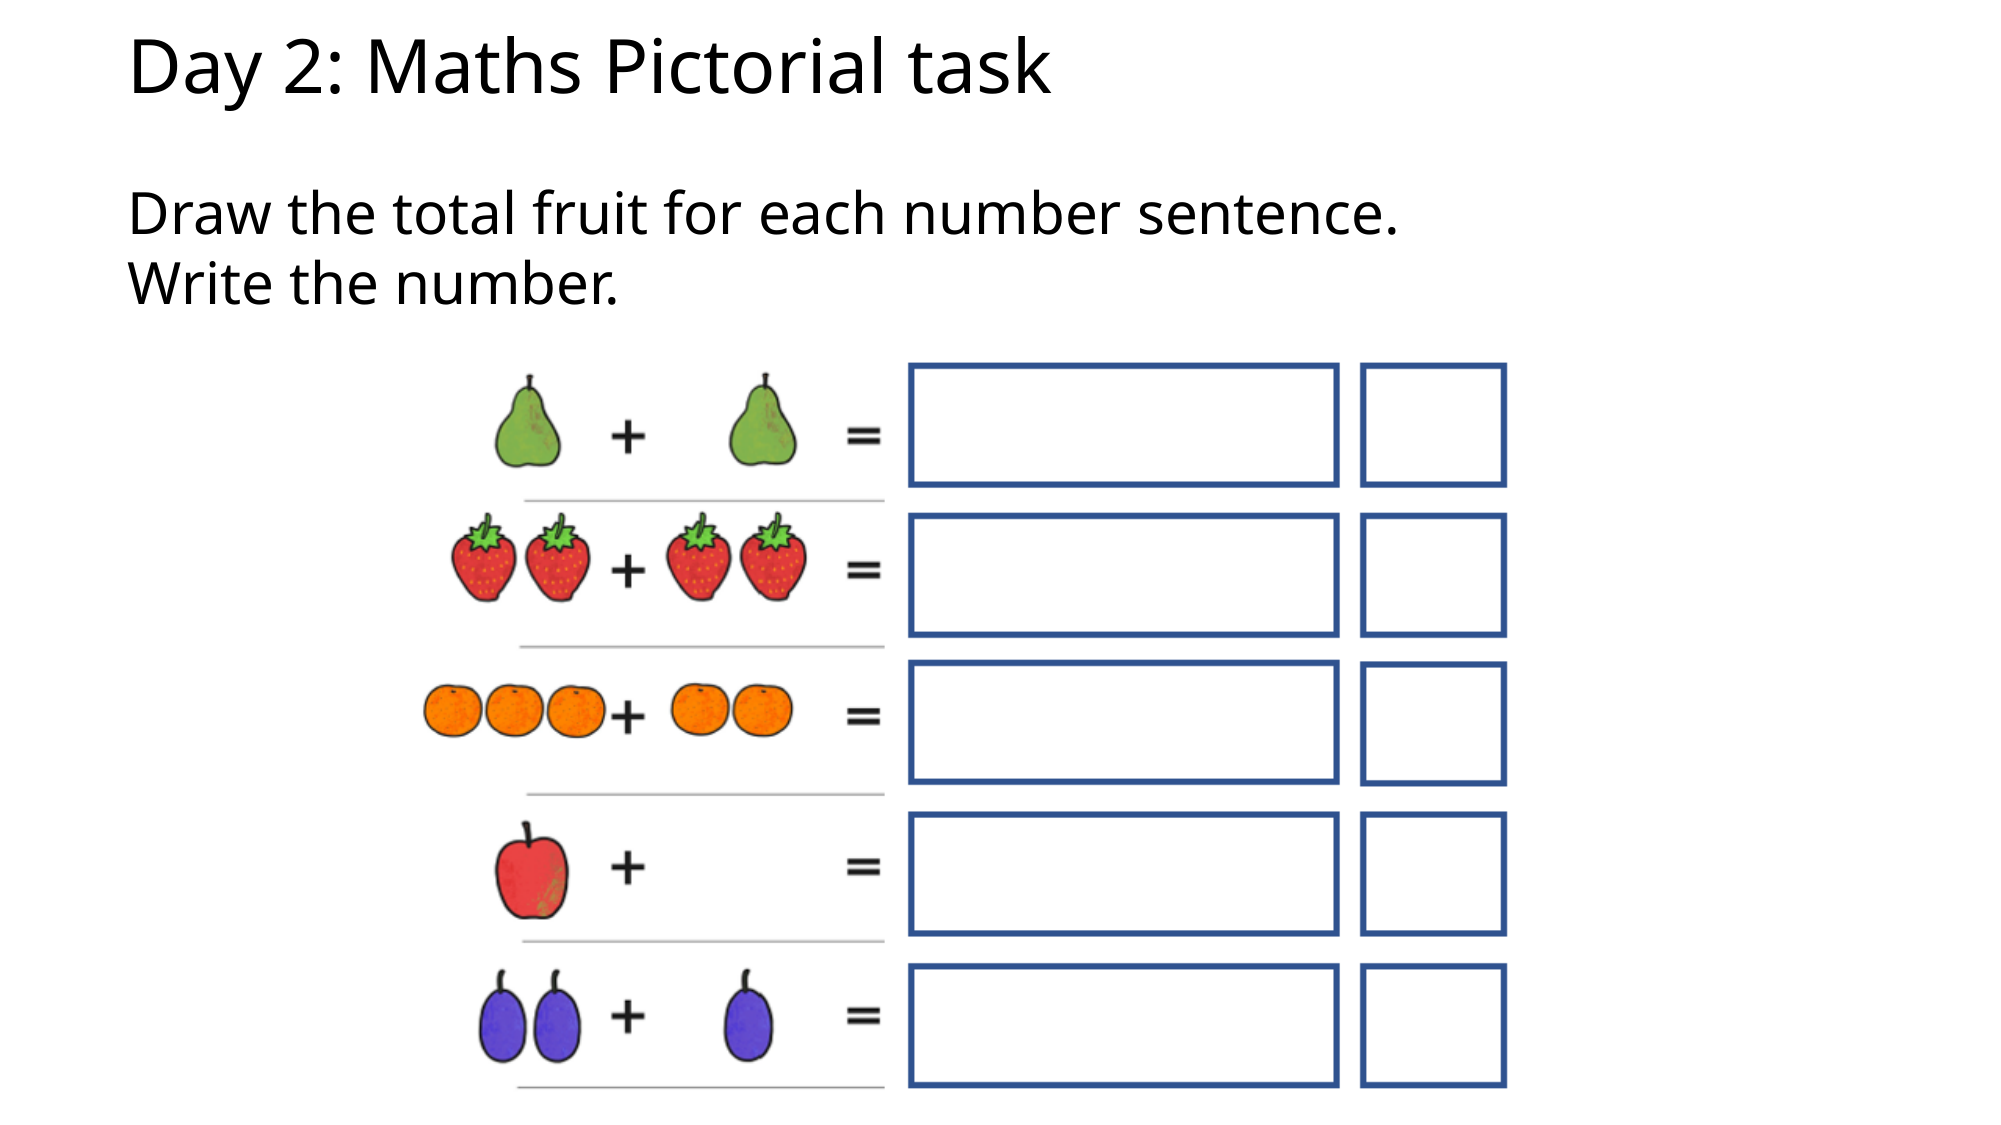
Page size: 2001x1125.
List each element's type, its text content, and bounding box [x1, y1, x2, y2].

text_box Draw the total fruit for each number sentence. Write the number. [113, 168, 1992, 324]
picture [408, 352, 1523, 1112]
text_box Day 2: Maths Pictorial task [113, 10, 1461, 116]
